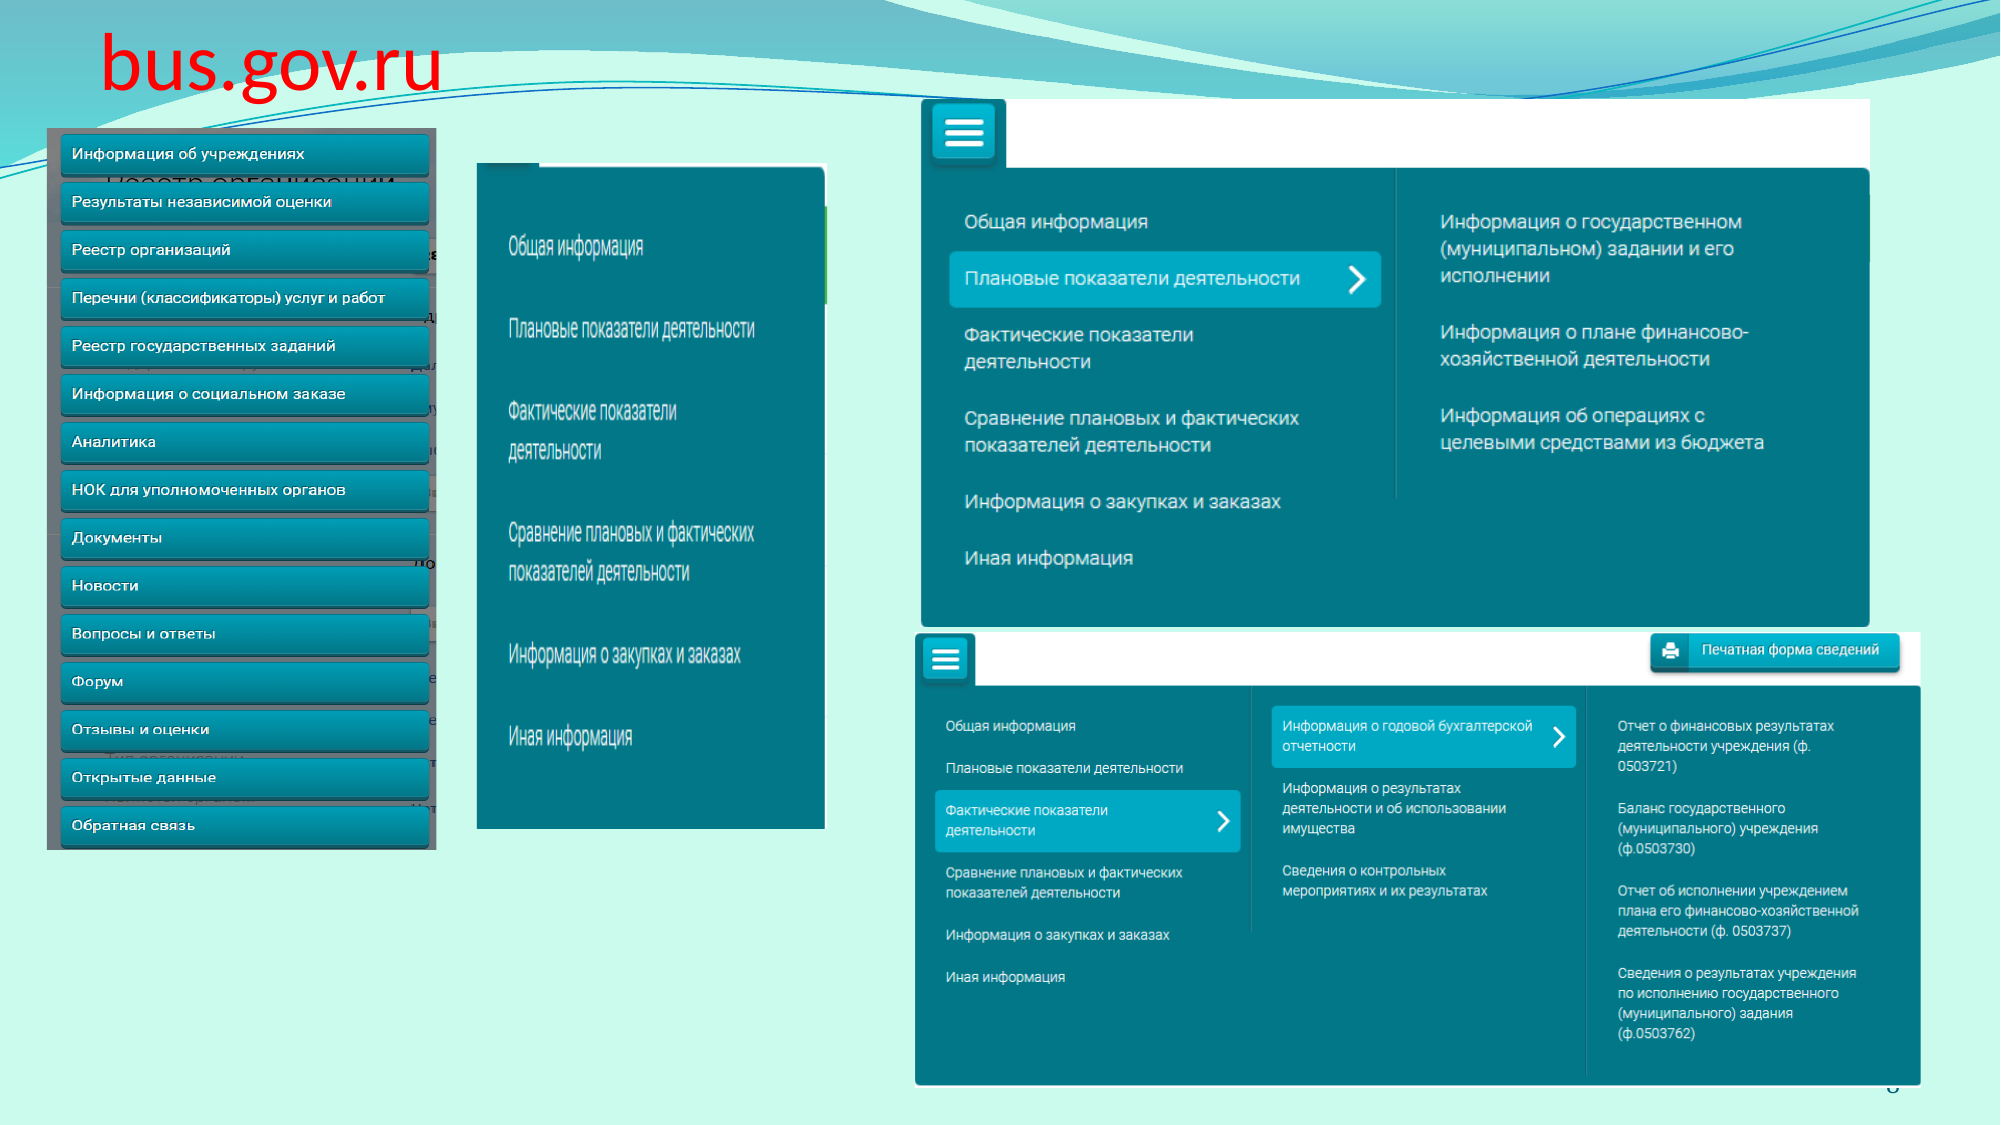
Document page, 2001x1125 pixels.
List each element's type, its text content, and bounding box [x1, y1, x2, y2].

picture [914, 632, 1921, 1088]
title bus.gov.ru [99, 0, 1917, 107]
picture [919, 99, 1871, 628]
picture [476, 163, 828, 829]
picture [46, 128, 437, 850]
